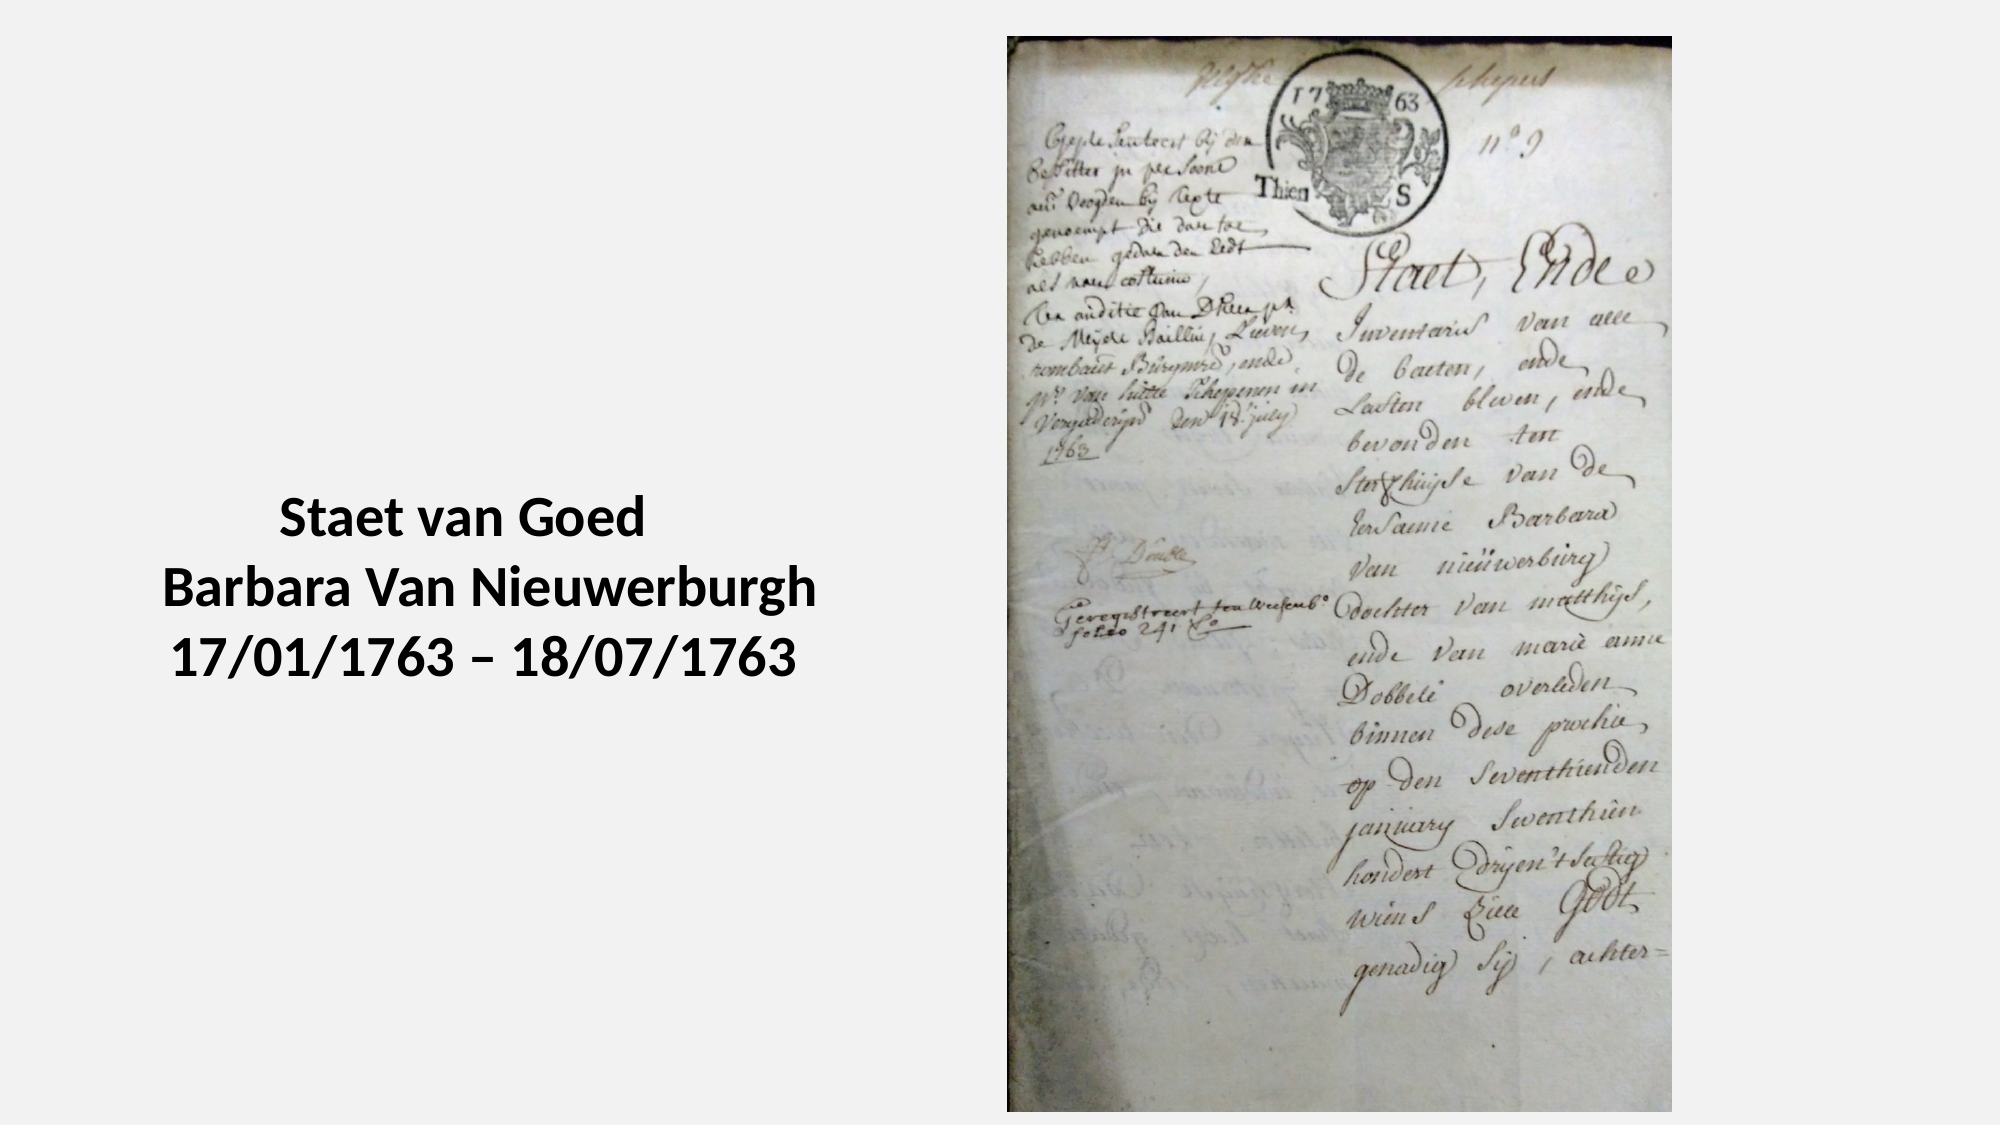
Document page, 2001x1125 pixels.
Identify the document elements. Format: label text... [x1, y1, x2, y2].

picture [1007, 36, 1672, 1112]
text_box Staet van Goed Barbara Van Nieuwerburgh 17/01/1763 – 18/07/1763 [39, 470, 928, 696]
